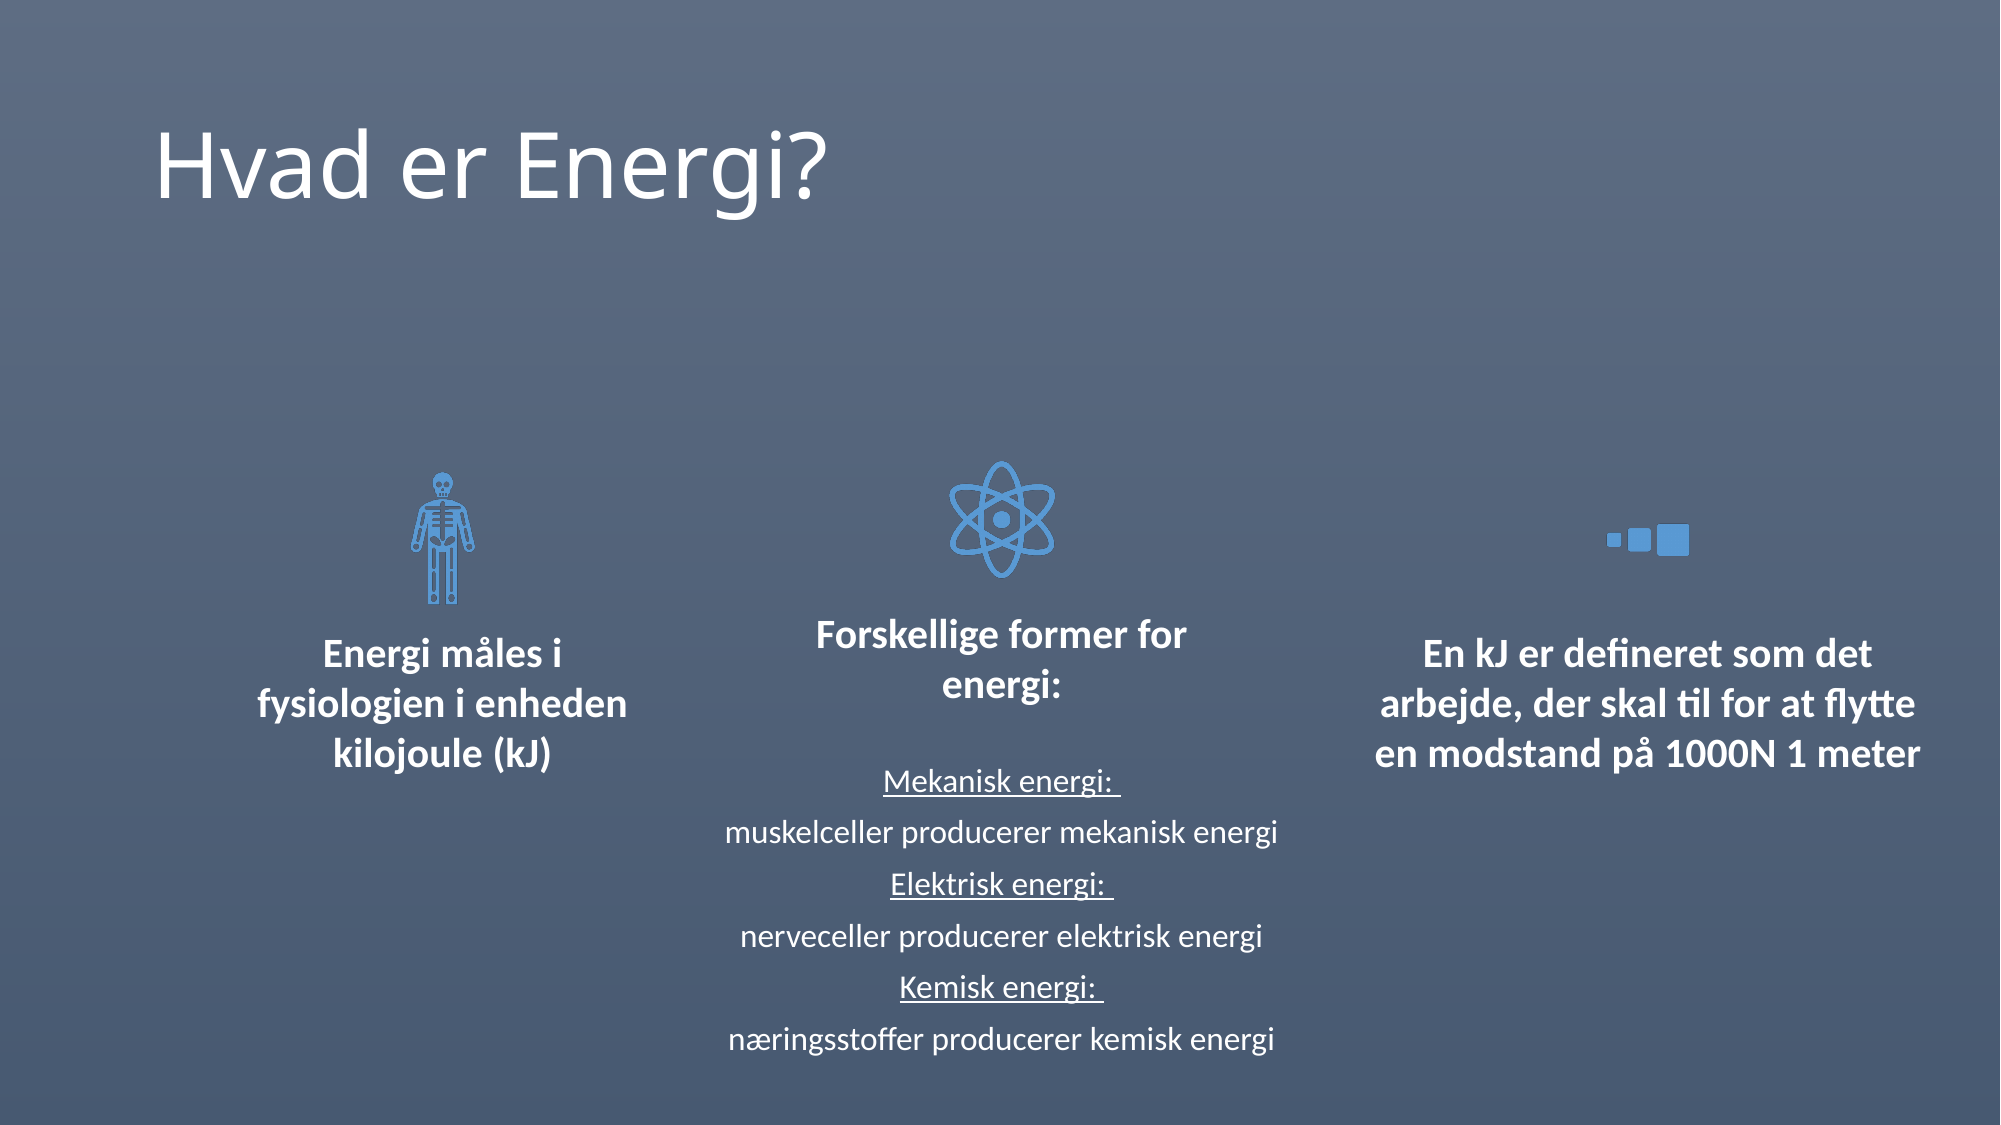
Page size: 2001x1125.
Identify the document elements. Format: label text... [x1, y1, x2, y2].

title Hvad er Energi? [137, 59, 1863, 278]
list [238, 422, 1939, 920]
